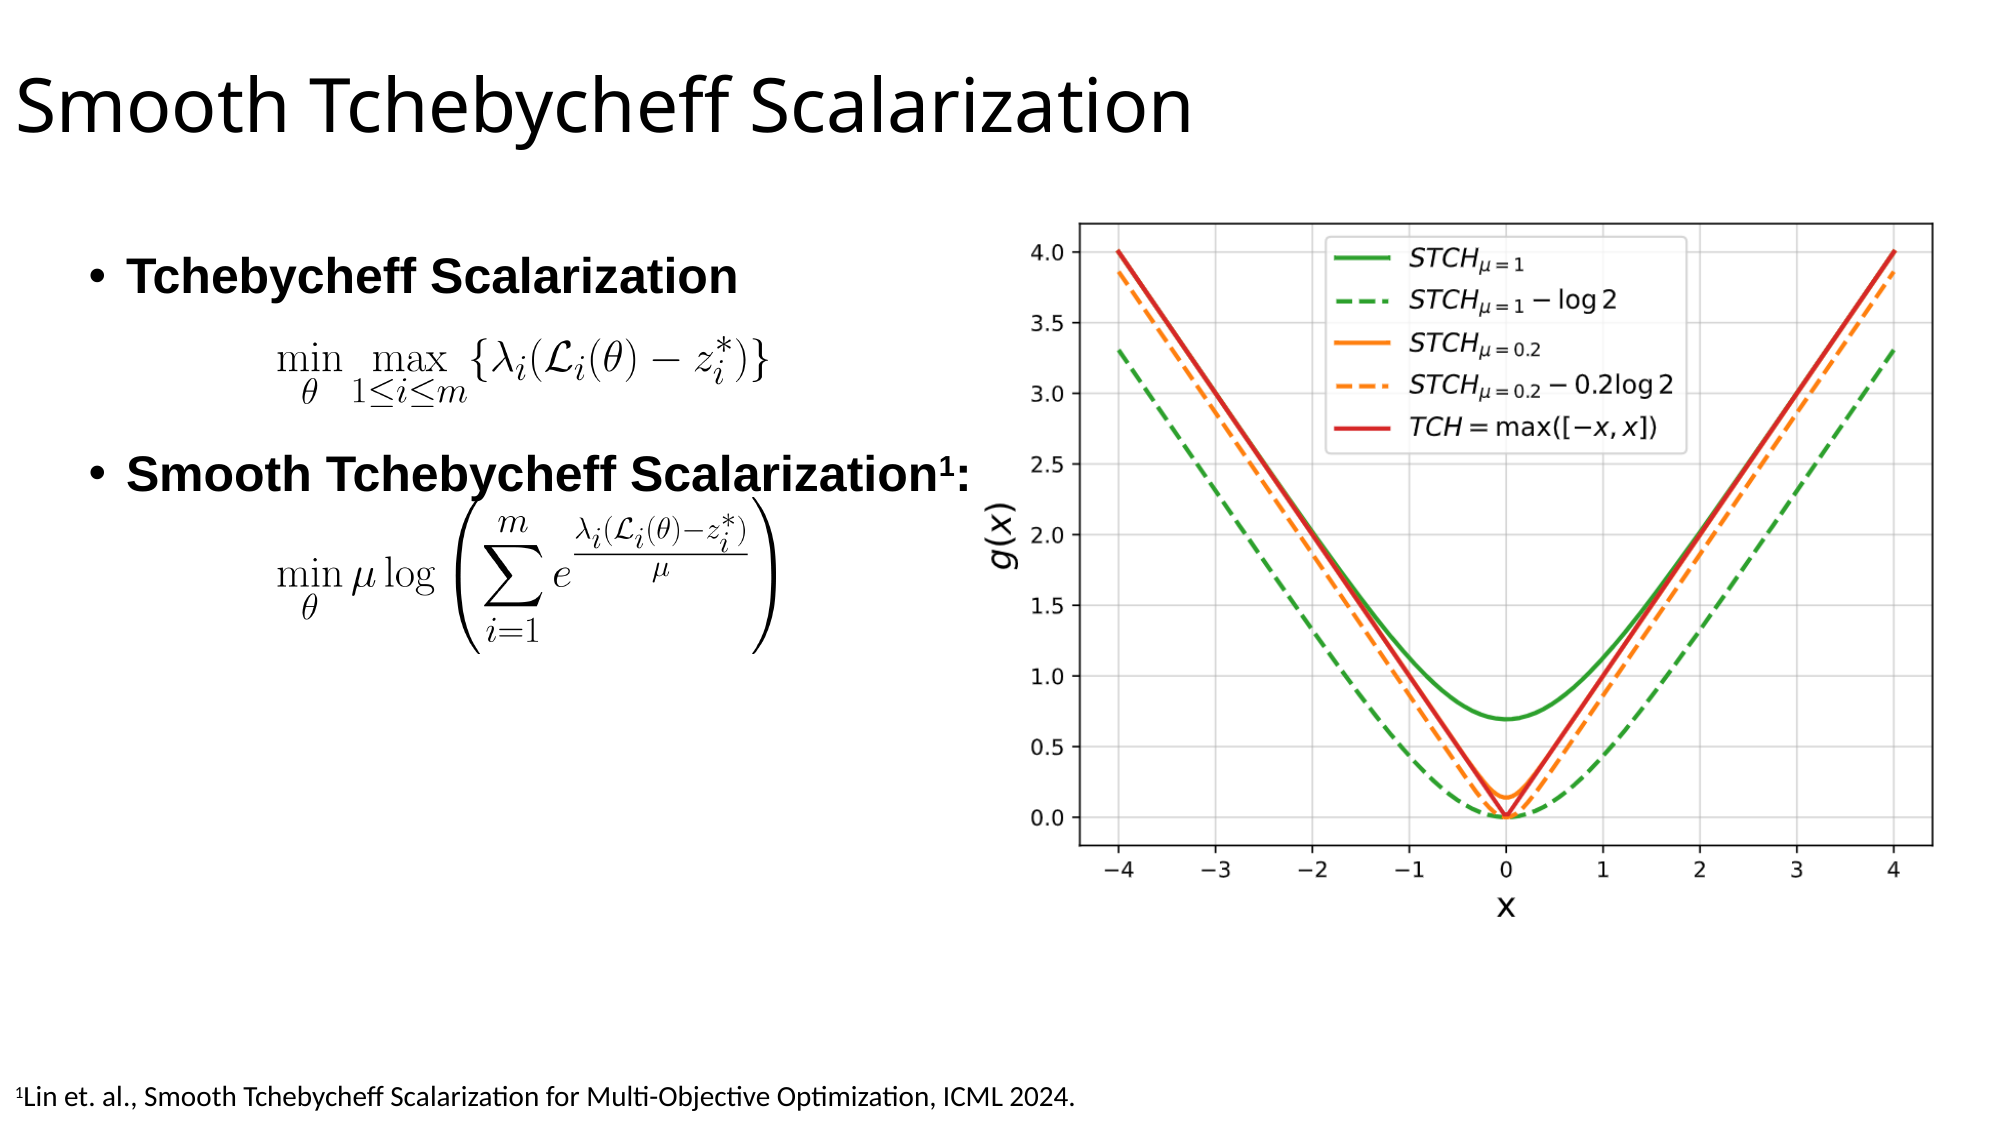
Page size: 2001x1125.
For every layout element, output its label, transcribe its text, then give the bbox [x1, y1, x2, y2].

text_box 1Lin et. al., Smooth Tchebycheff Scalarization for Multi-Objective Optimization, ICML 2024. [0, 1070, 1254, 1121]
picture [276, 336, 768, 407]
picture [276, 496, 776, 654]
text_box Tchebycheff Scalarization [73, 162, 1852, 347]
title Smooth Tchebycheff Scalarization [0, 0, 1903, 218]
picture [977, 201, 1952, 924]
text_box Smooth Tchebycheff Scalarization1: [73, 441, 977, 510]
